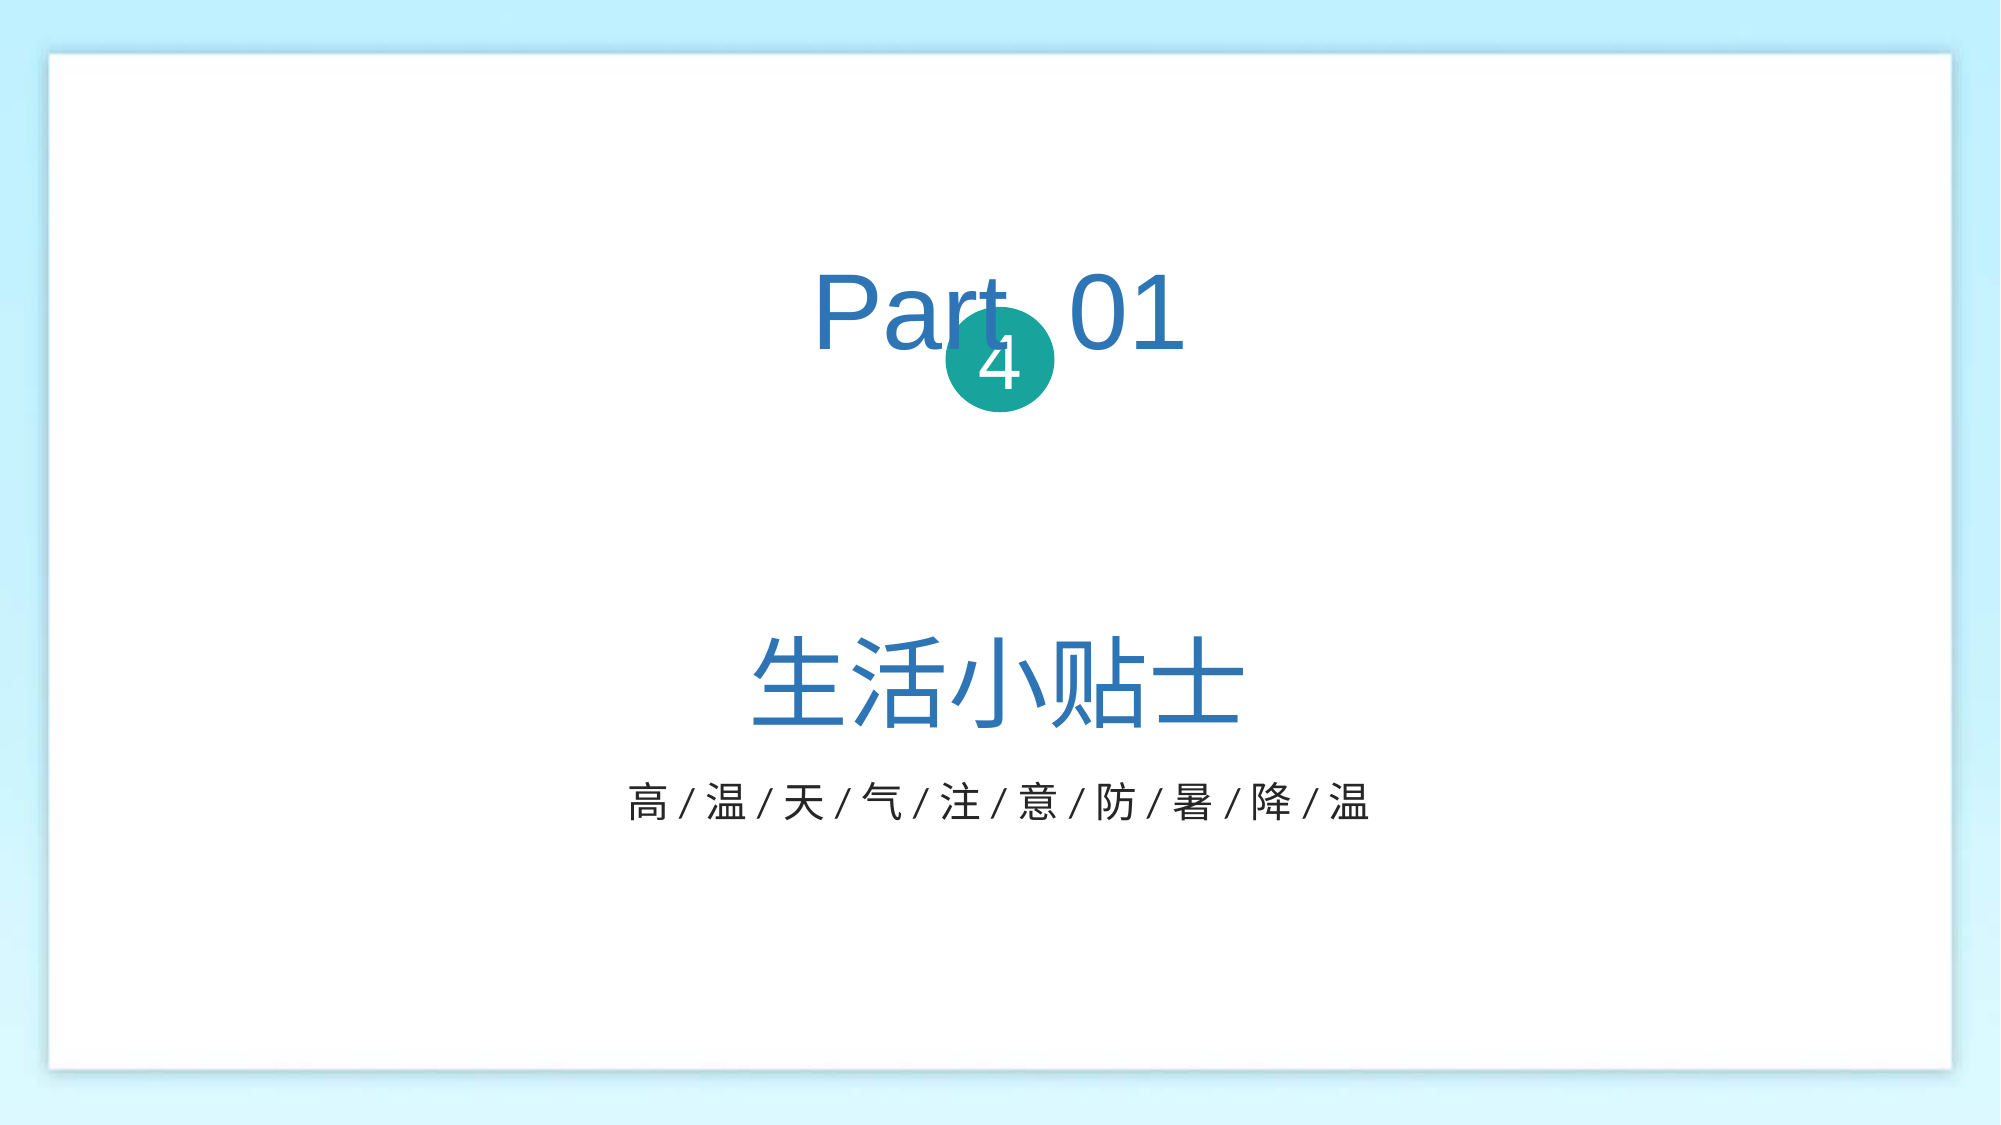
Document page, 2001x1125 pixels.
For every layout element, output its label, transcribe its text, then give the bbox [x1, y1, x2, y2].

title 生活小贴士 [136, 280, 1862, 749]
picture [0, 0, 2001, 1125]
text_box Part 01 [791, 233, 1209, 380]
list 高/温/天/气/注/意/防/暑/降/温 [136, 752, 1862, 999]
